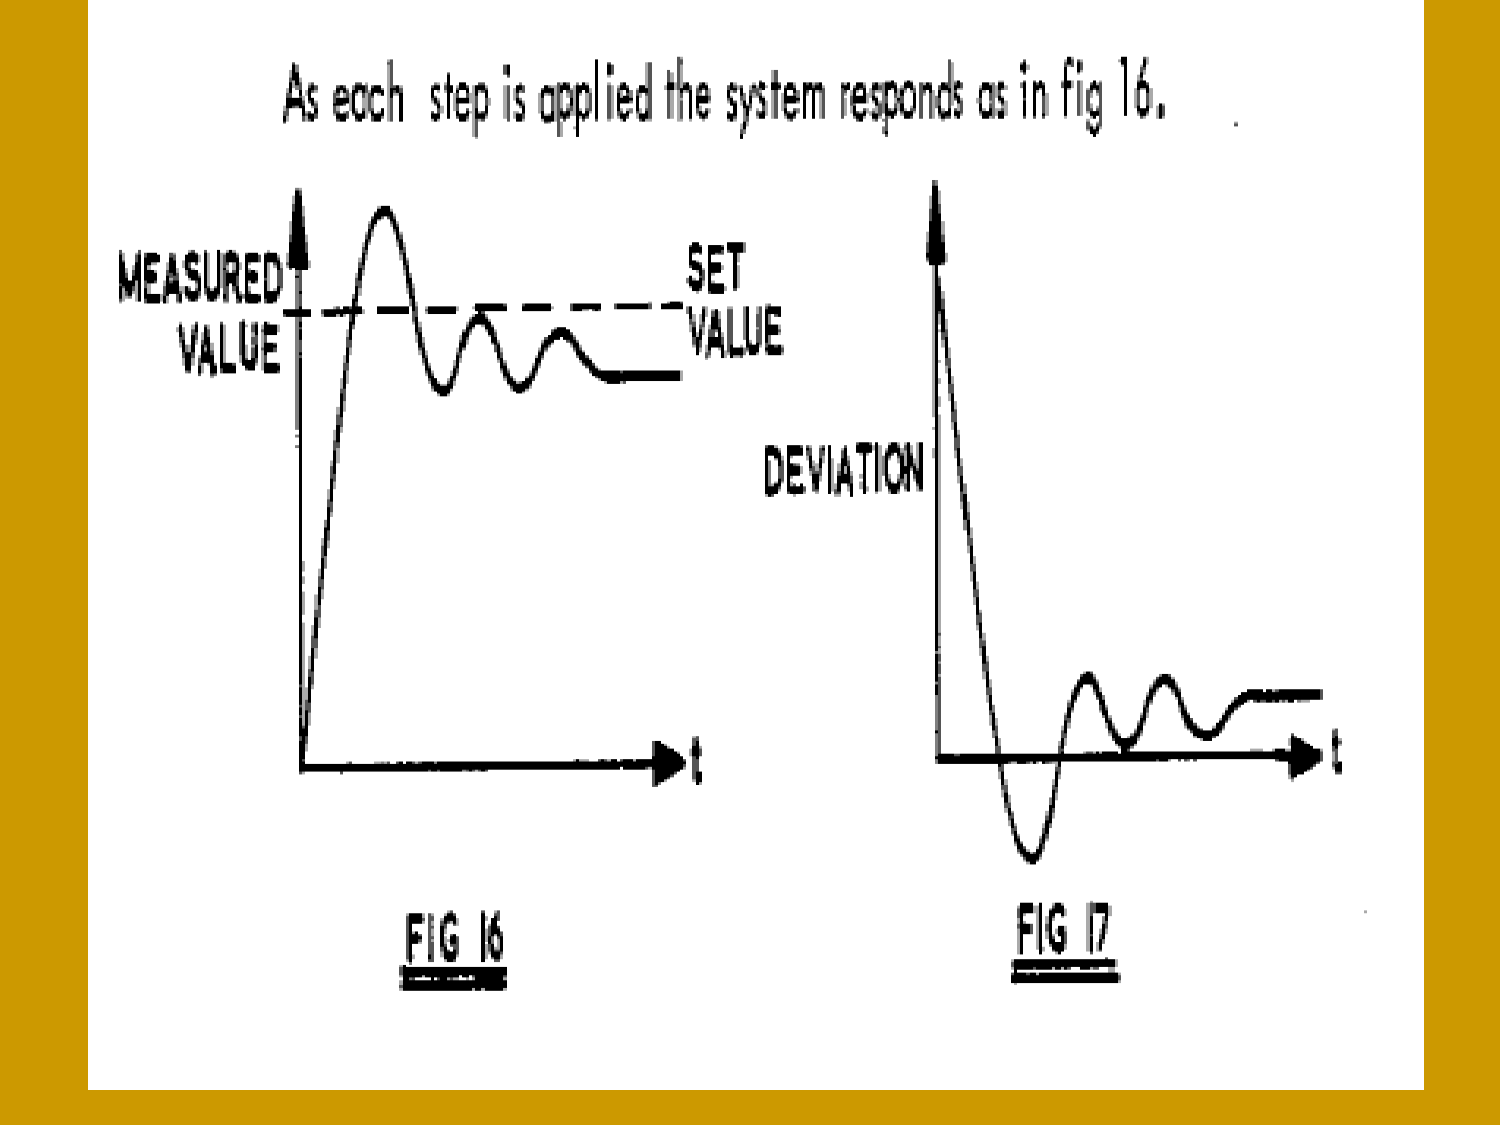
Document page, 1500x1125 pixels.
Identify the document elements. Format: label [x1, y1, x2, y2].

picture [88, 0, 1425, 1091]
